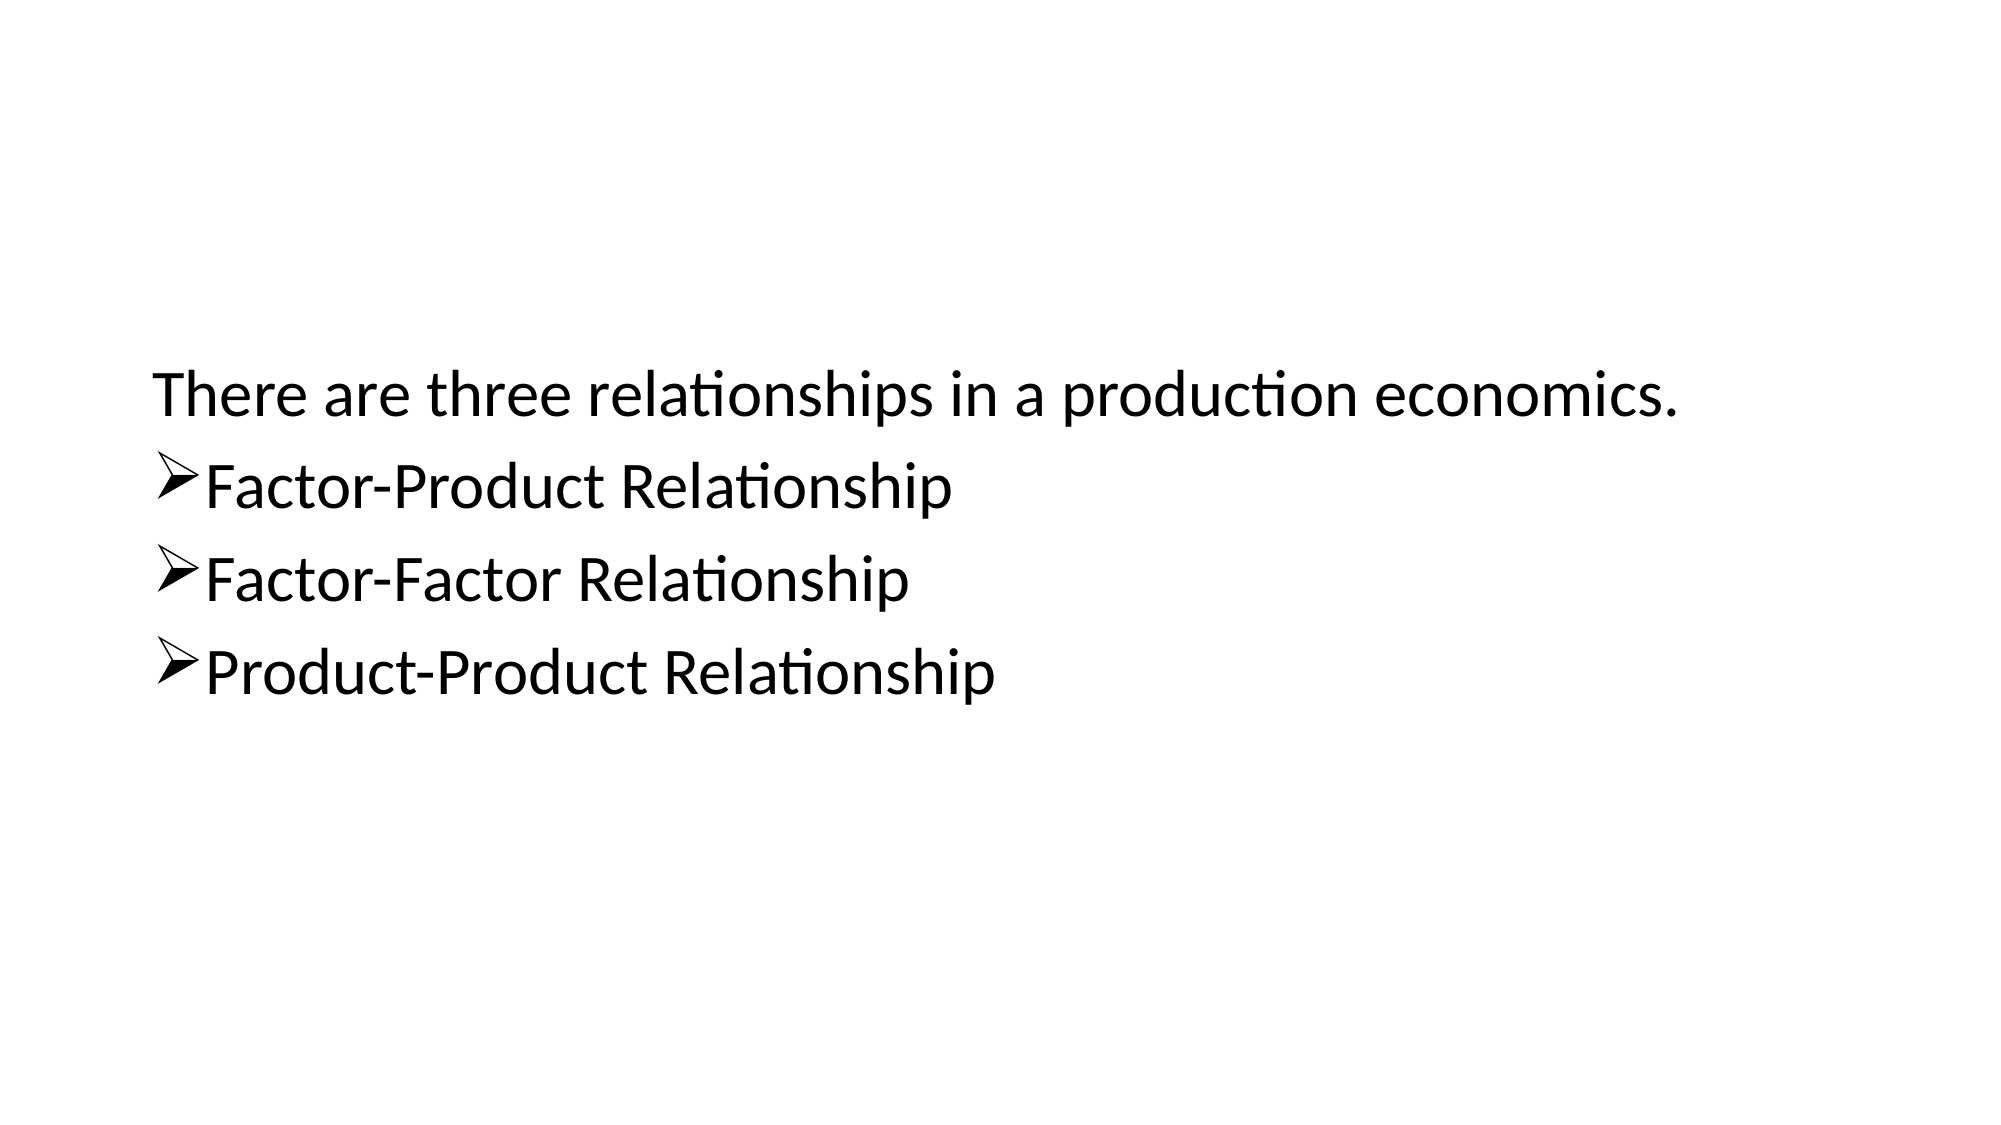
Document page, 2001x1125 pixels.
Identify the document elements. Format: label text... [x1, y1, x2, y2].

list There are three relationships in a production economics. Factor-Product Relationship Factor-Factor Relationship Product-Product Relationship [137, 351, 1863, 1014]
